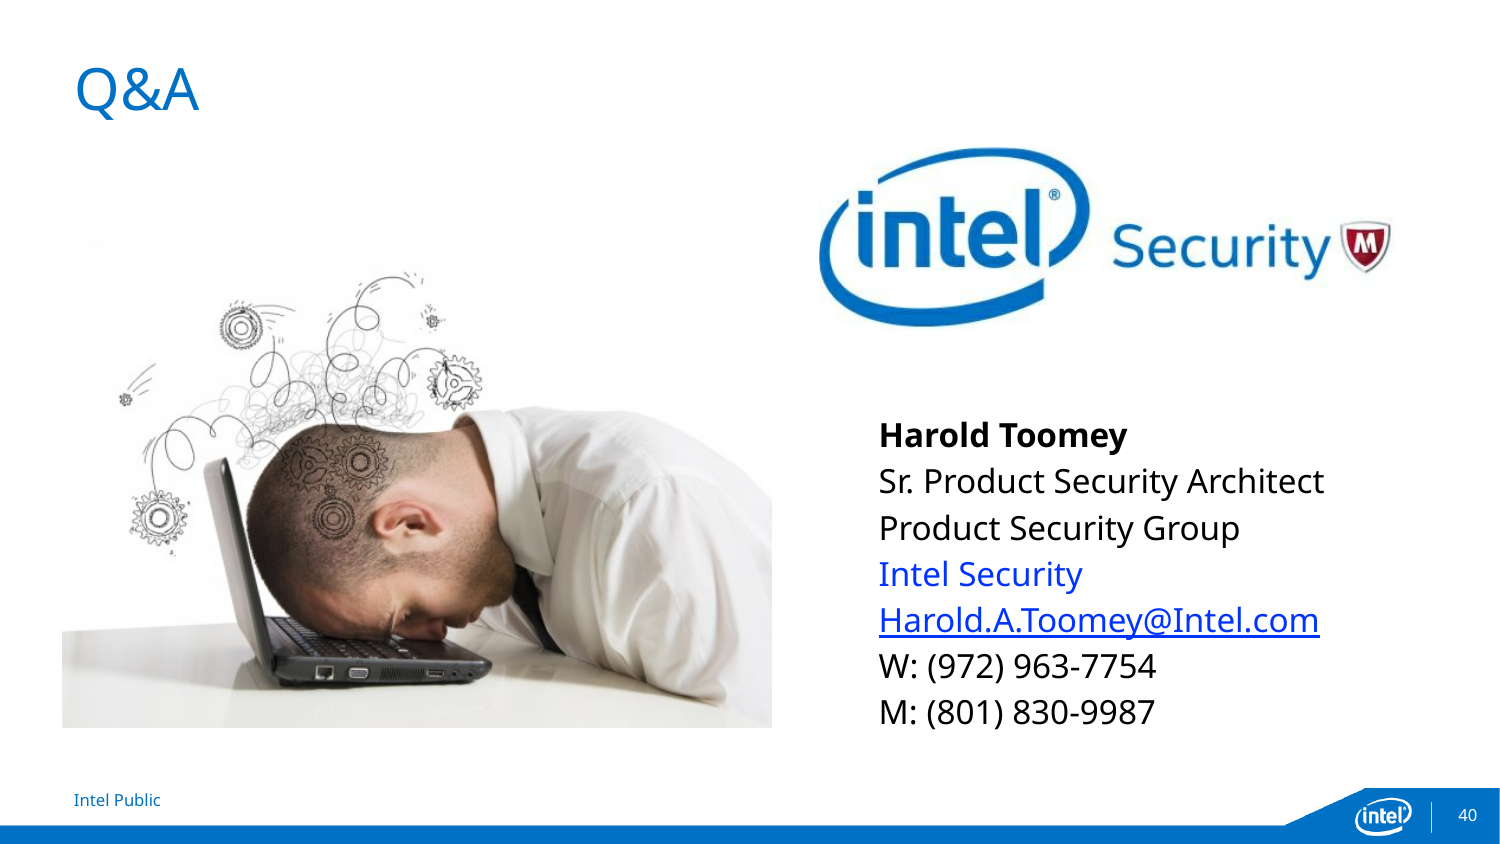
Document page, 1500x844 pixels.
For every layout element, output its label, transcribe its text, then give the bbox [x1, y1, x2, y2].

picture [818, 147, 1396, 331]
title Q&A [74, 52, 1425, 195]
picture [62, 147, 772, 728]
text_box Harold Toomey Sr. Product Security Architect Product Security Group Intel Security Harold.A.Toomey@Intel.com W: (972) 963-7754 M: (801) 830-9987 [864, 407, 1351, 739]
slide_number 40 [1127, 794, 1478, 840]
picture [0, 788, 1500, 844]
